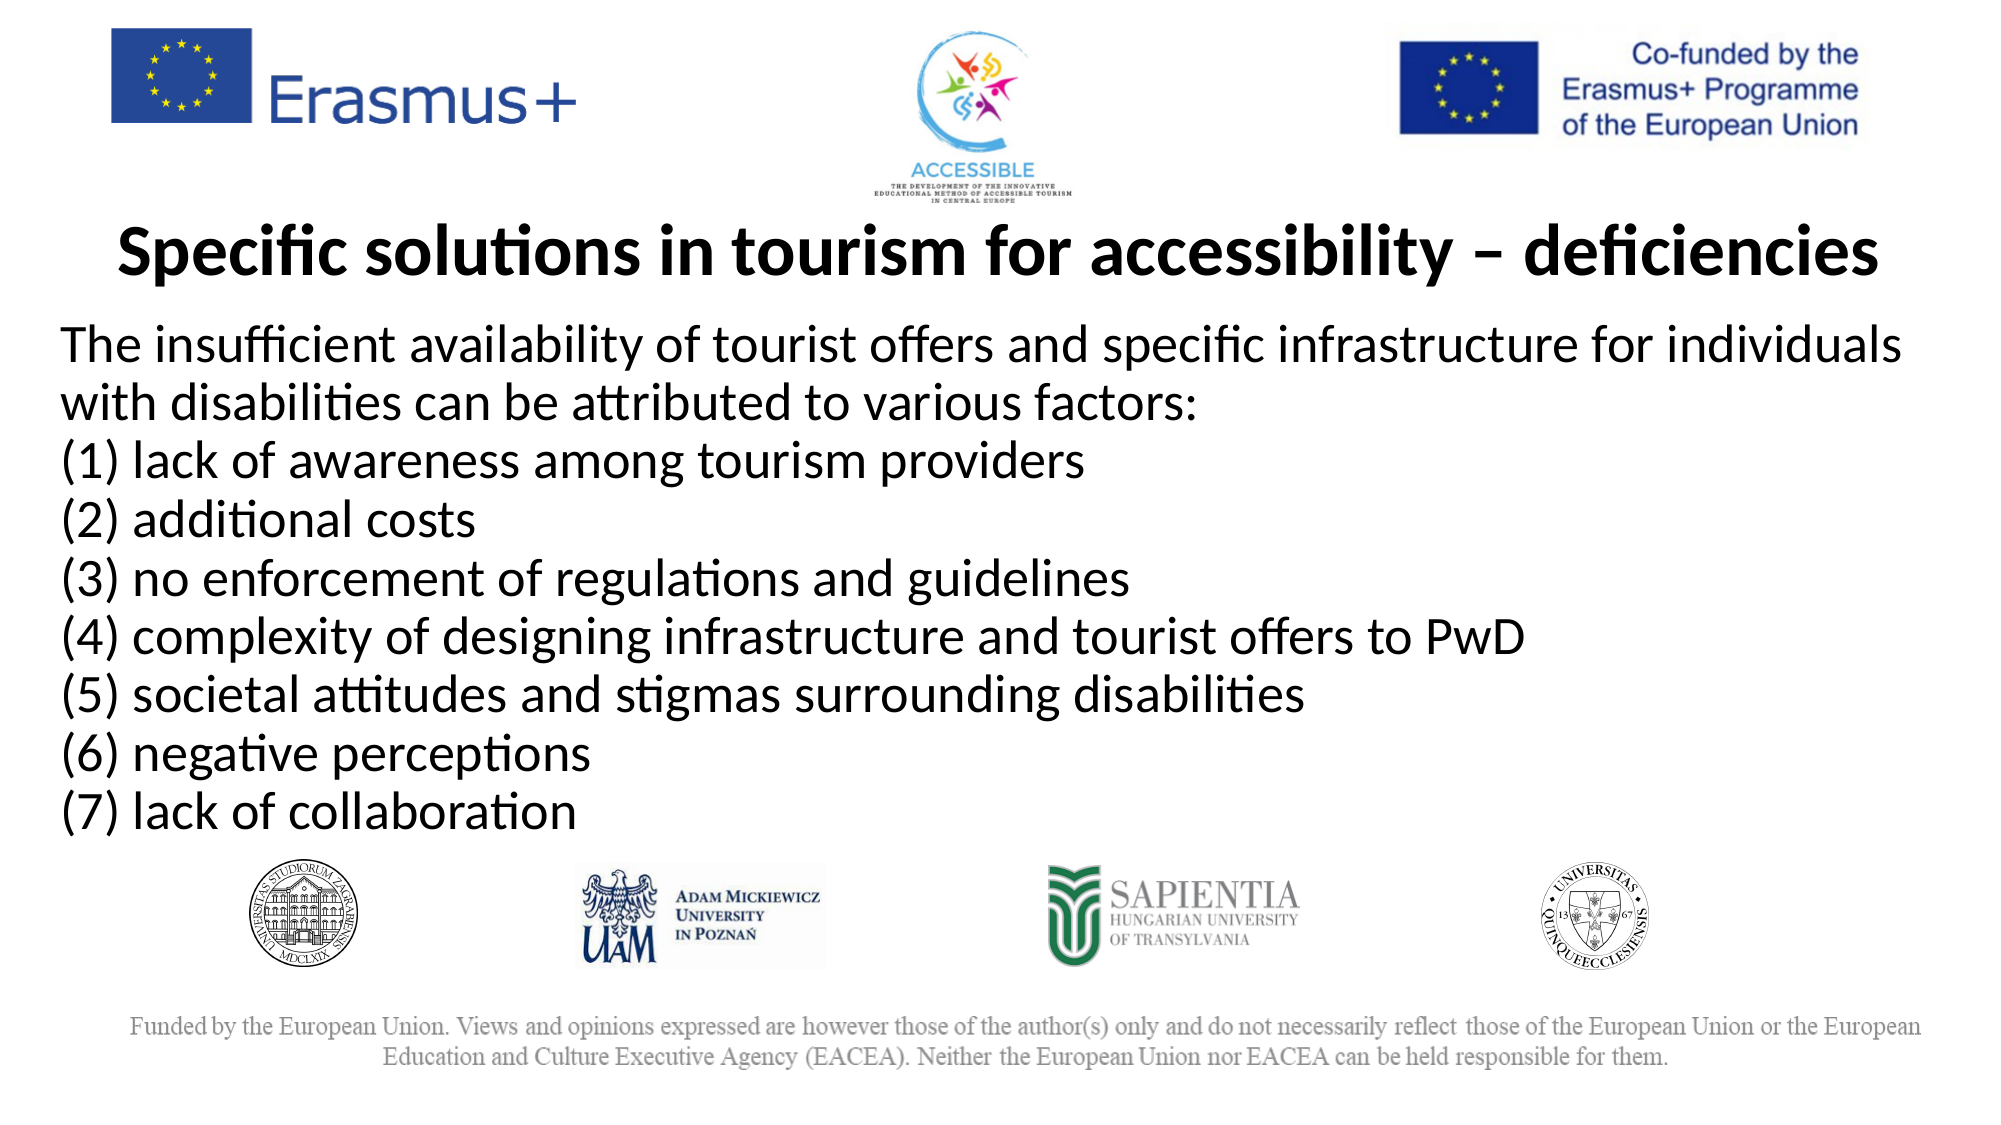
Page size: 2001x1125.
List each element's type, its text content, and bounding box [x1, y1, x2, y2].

picture [575, 862, 827, 970]
picture [860, 3, 1086, 230]
picture [249, 859, 358, 967]
picture [111, 1002, 1942, 1087]
picture [1541, 862, 1649, 970]
text_box Specific solutions in tourism for accessibility – deficiencies [76, 203, 1924, 299]
picture [1385, 22, 1874, 154]
picture [111, 28, 576, 124]
picture [1048, 865, 1300, 967]
title The insufficient availability of tourist offers and specific infrastructure for individuals with disabilities can be attributed to various factors: (1) lack of awareness among tourism providers (2) additional costs (3) no enforcement of regulations and guidelines (4) complexity of designing infrastructure and tourist offers to PwD (5) societal attitudes and stigmas surrounding disabilities (6) negative perceptions (7) lack of collaboration [45, 306, 1924, 850]
